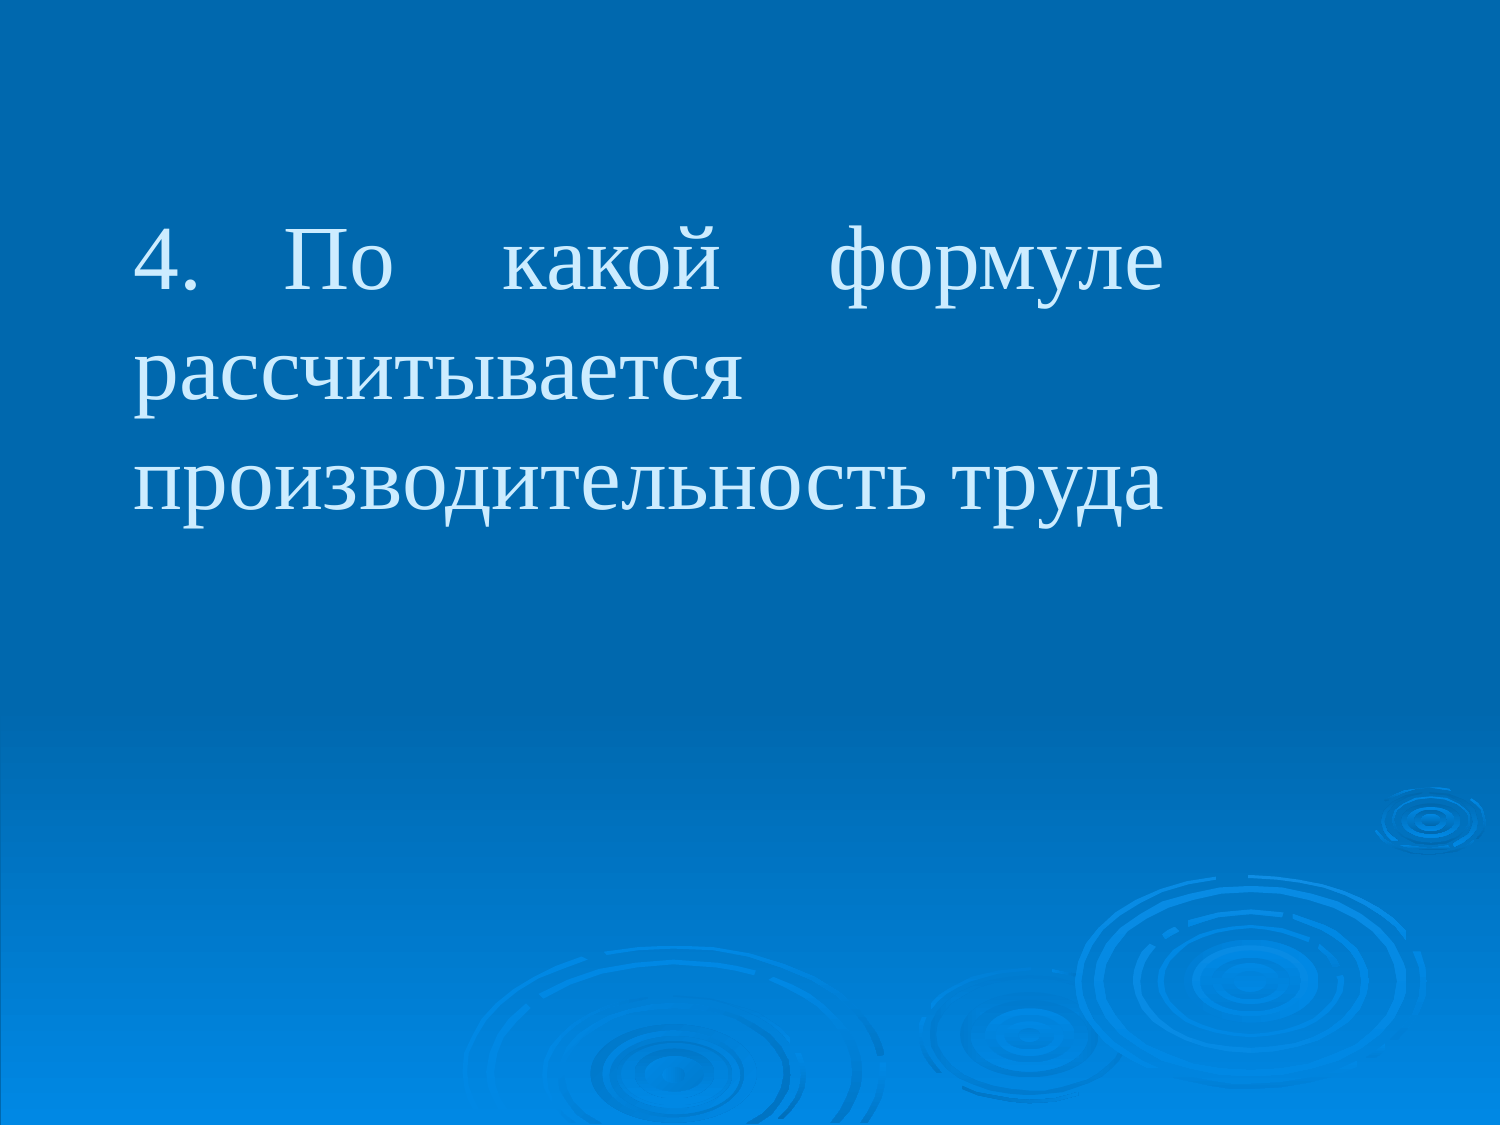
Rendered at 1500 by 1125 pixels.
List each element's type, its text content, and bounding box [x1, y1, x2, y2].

title 4. По какой формуле рассчитывается производительность труда [17, 45, 1282, 681]
